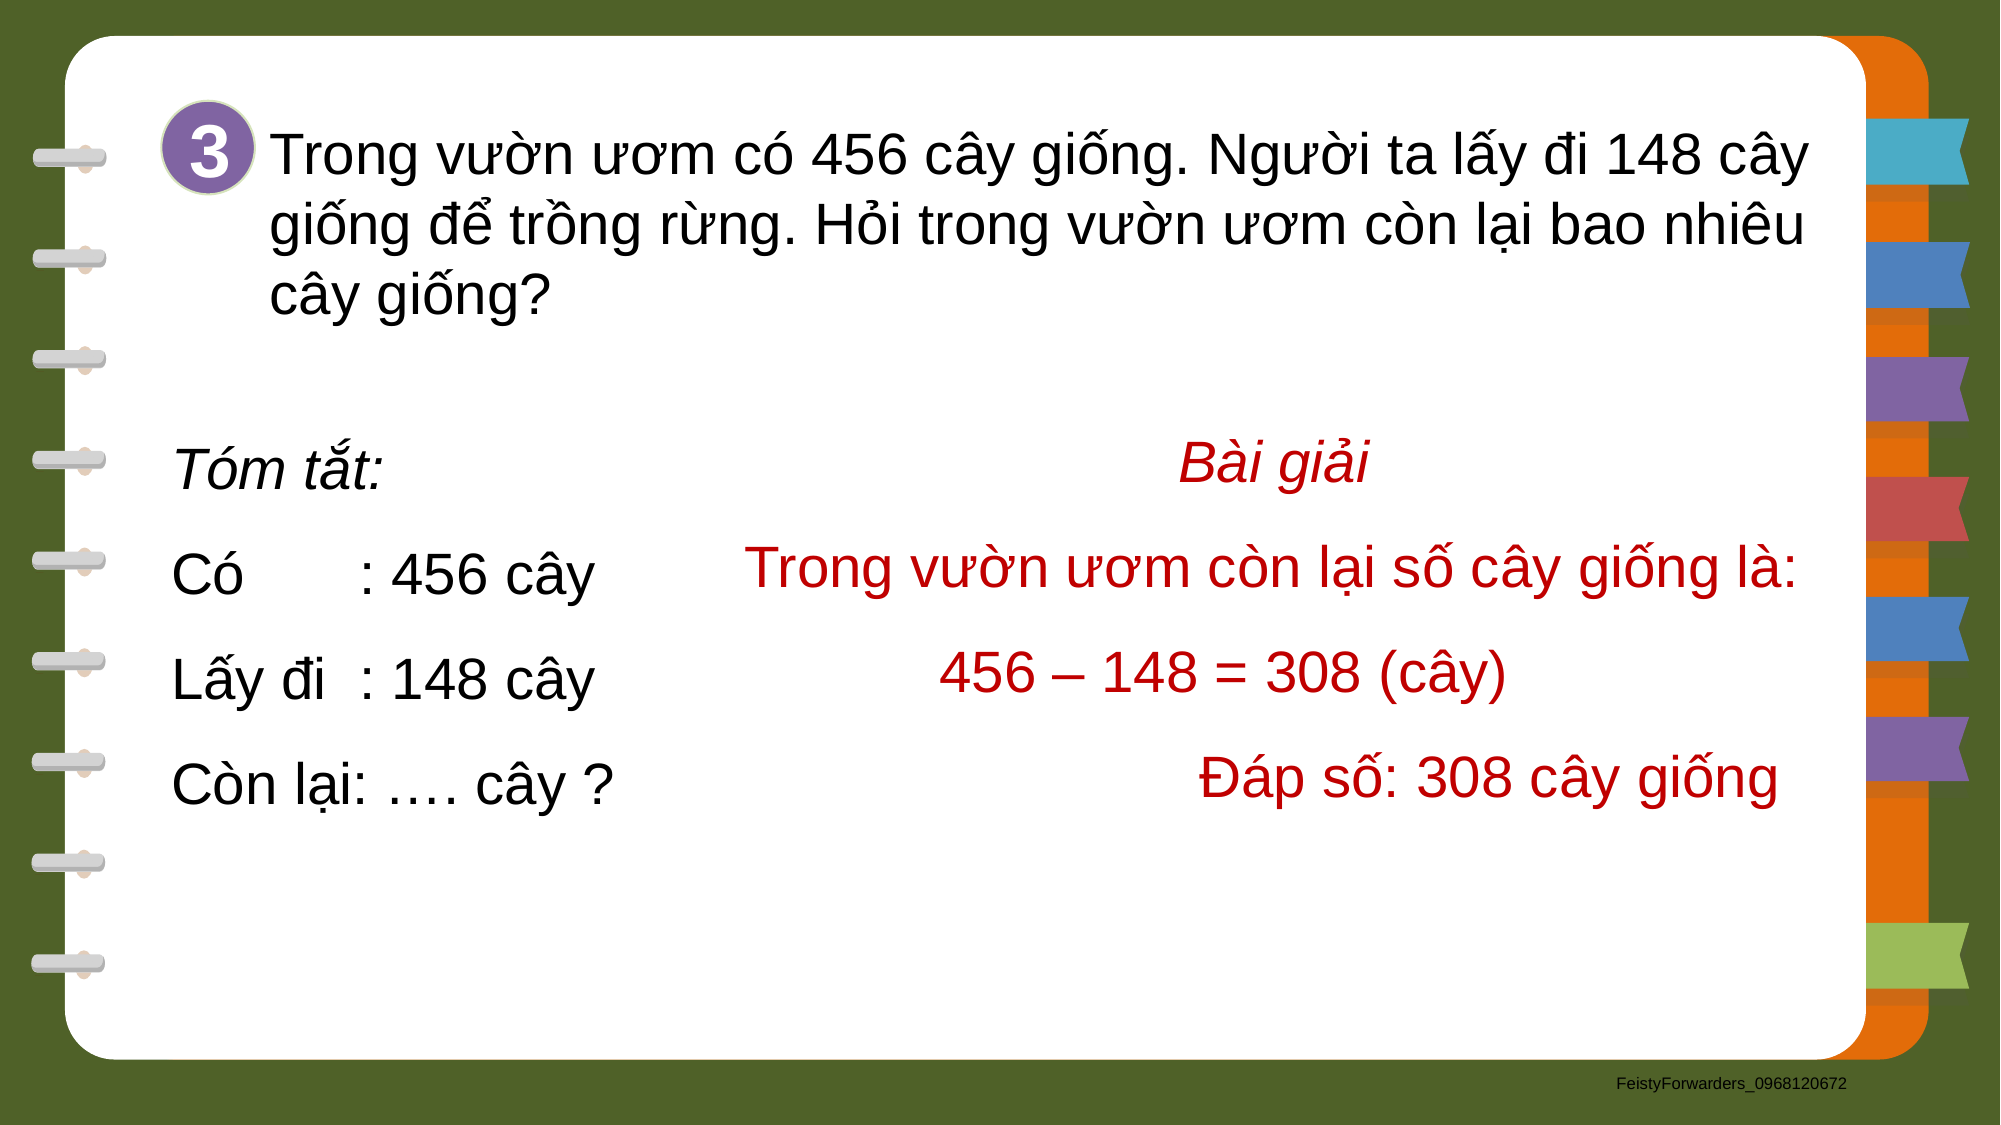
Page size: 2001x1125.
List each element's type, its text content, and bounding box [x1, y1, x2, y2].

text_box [160, 100, 1842, 336]
text_box Bài giải Trong vườn ươm còn lại số cây giống là: 456 – 148 = 308 (cây) Đáp số: 308 cây giống [729, 381, 1819, 817]
text_box Tóm tắt: Có : 456 cây Lấy đi : 148 cây Còn lại: …. cây ? [155, 389, 655, 824]
